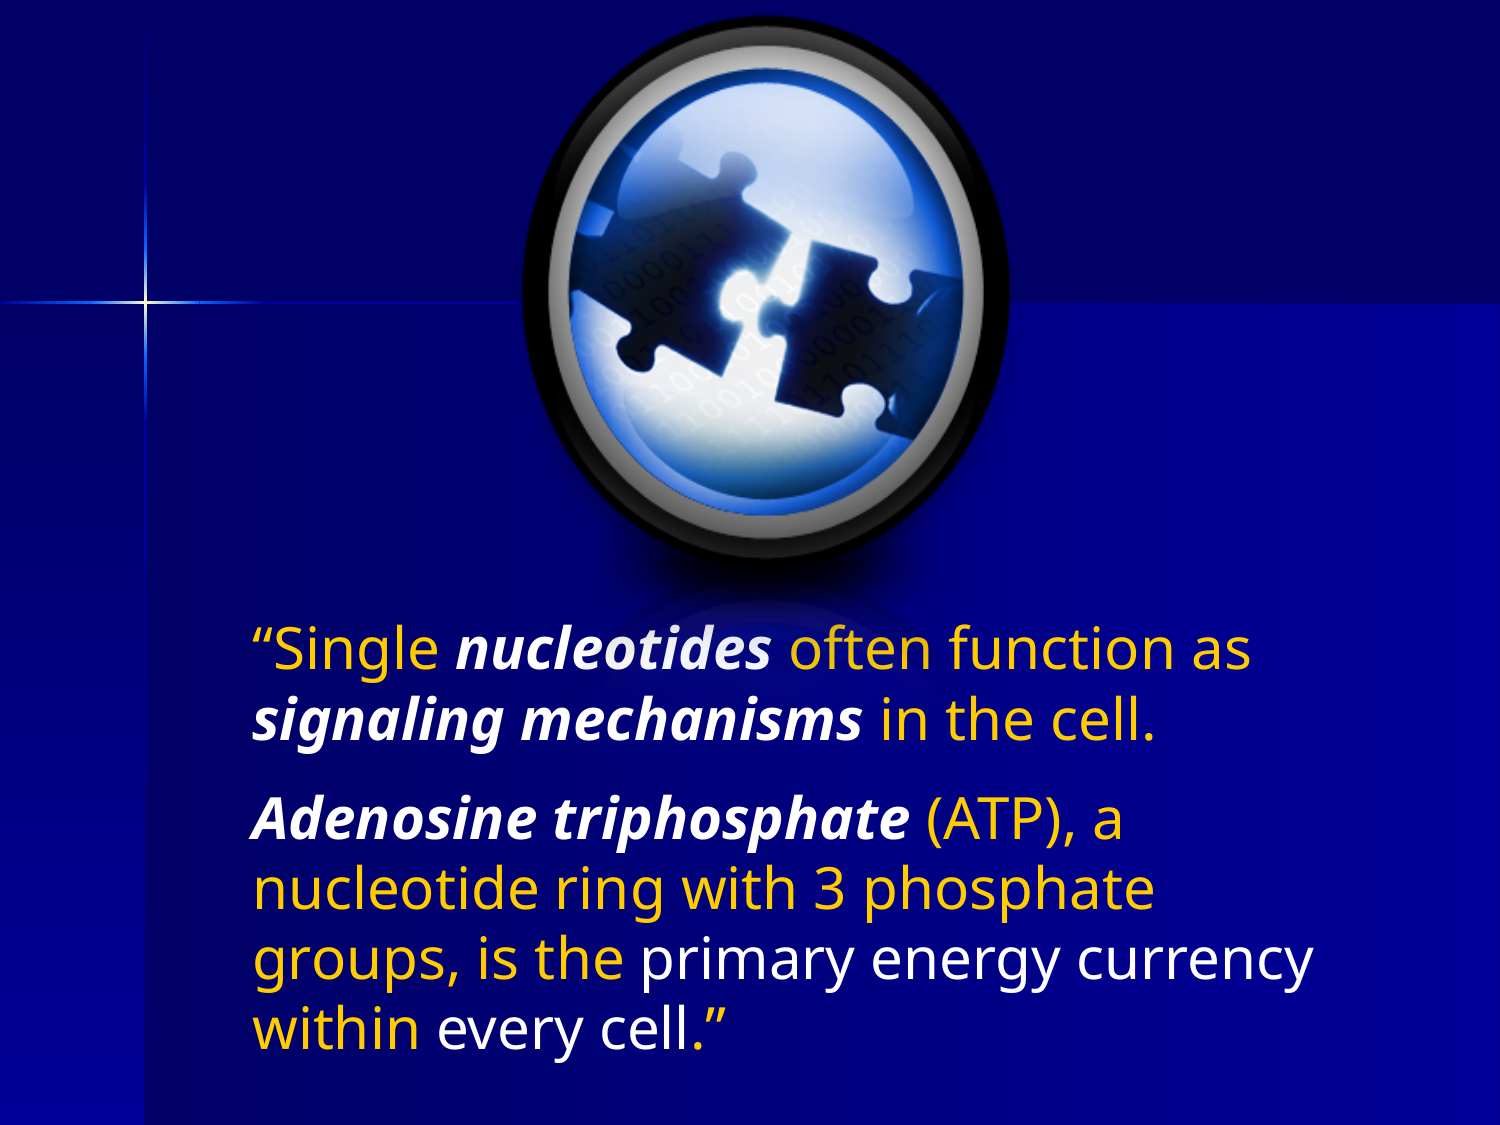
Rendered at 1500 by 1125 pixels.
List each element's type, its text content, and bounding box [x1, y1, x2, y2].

picture [412, 0, 1119, 800]
text_box “Single nucleotides often function as signaling mechanisms in the cell. Adenosine triphosphate (ATP), a nucleotide ring with 3 phosphate groups, is the primary energy currency within every cell.” [237, 604, 1350, 1069]
